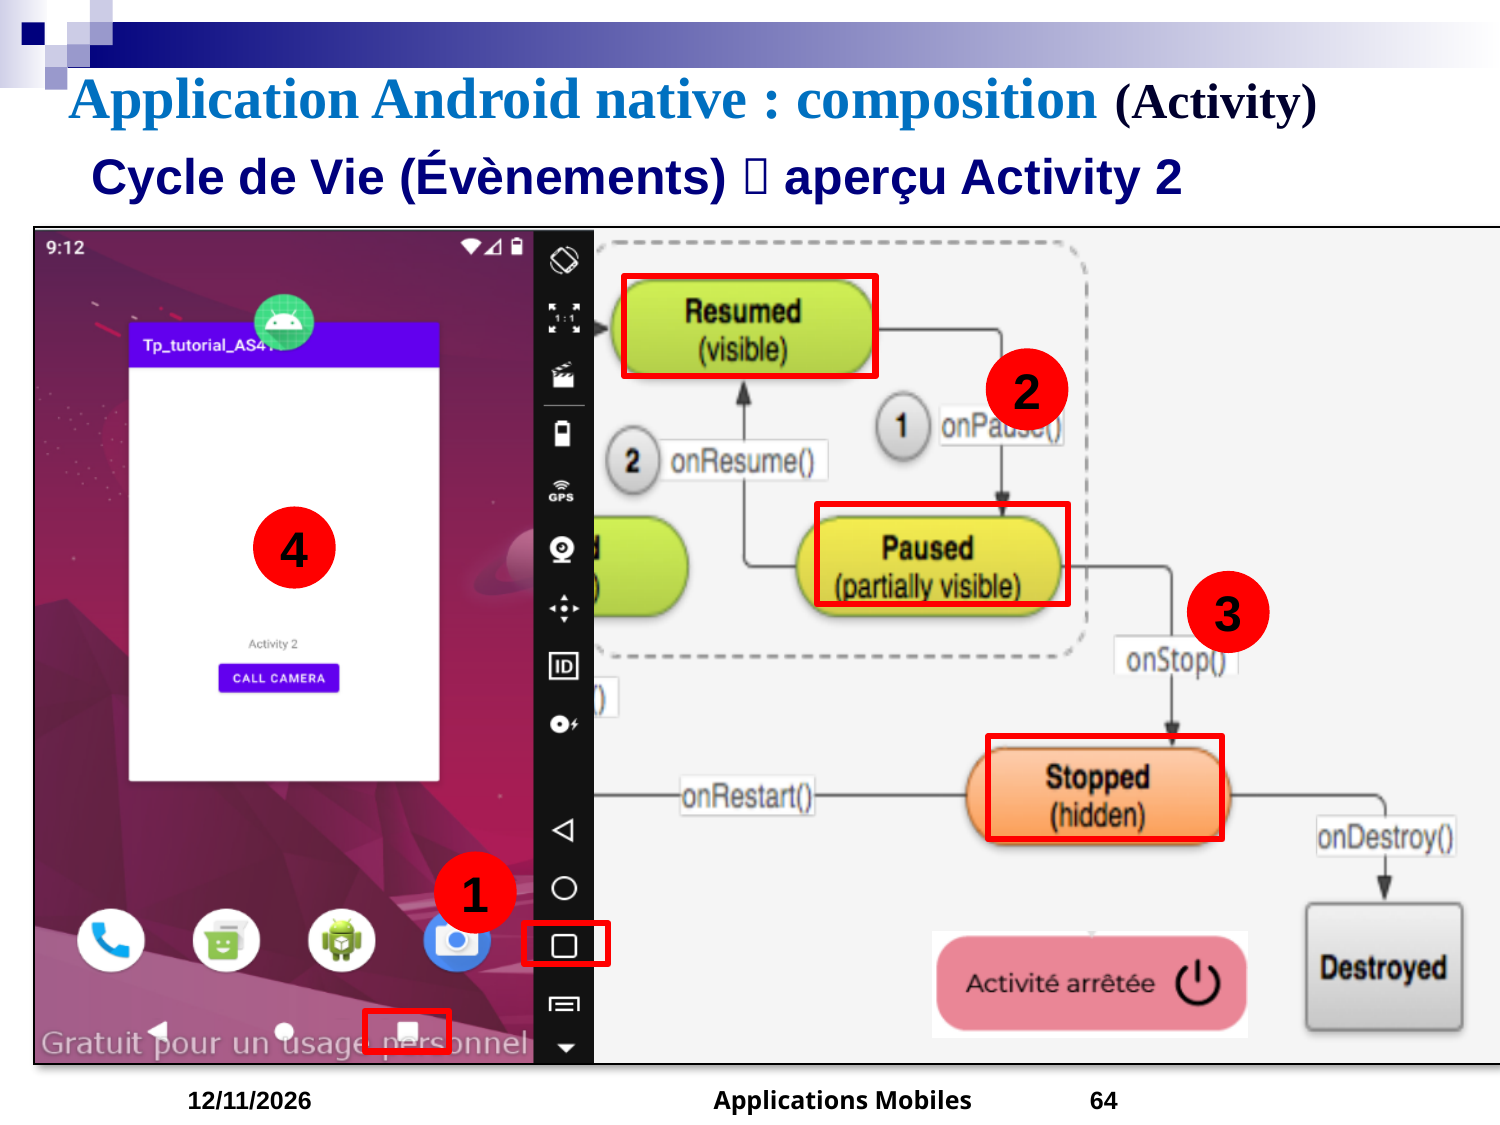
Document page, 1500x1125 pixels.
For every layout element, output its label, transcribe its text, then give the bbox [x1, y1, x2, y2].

picture [34, 227, 1500, 1063]
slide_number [74, 1075, 426, 1123]
footer Applications Mobiles [512, 1075, 988, 1123]
text_box Cycle de Vie (Évènements)  aperçu Activity 2 [76, 172, 1341, 209]
text_box Application Android native : composition (Activity) [53, 19, 1393, 172]
slide_number 64 [1074, 1075, 1426, 1123]
